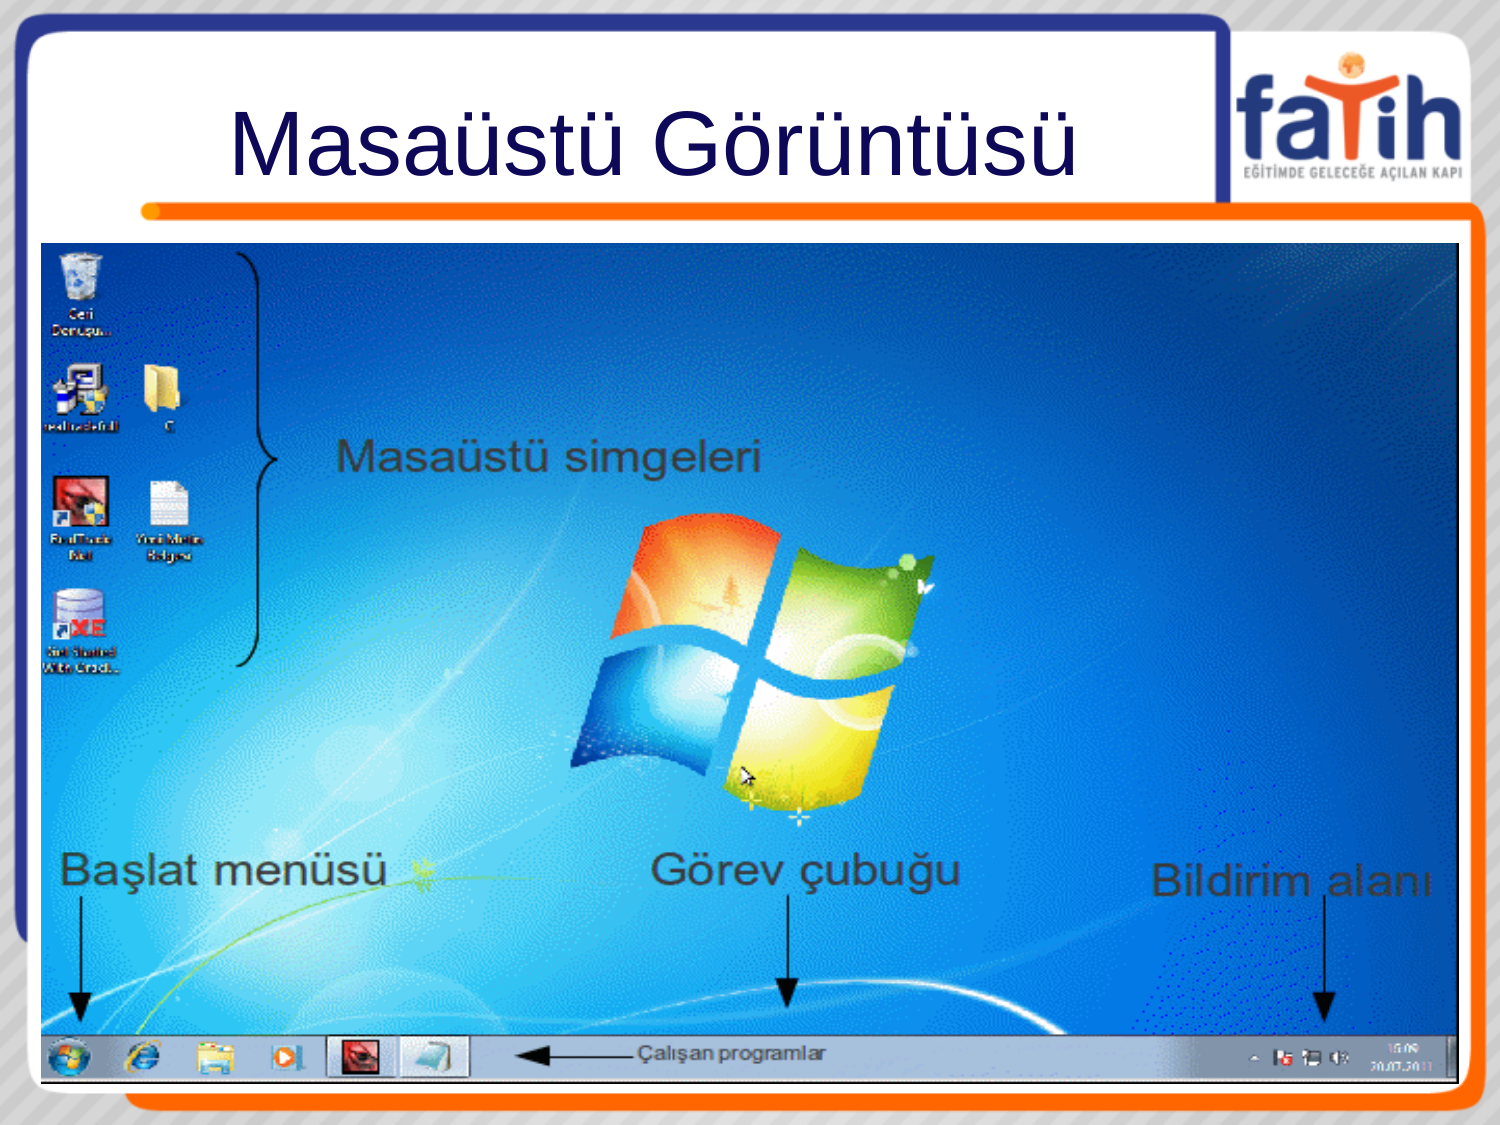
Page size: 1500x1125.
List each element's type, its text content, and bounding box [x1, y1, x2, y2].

picture [0, 0, 1500, 1125]
title Masaüstü Görüntüsü [75, 45, 1235, 233]
